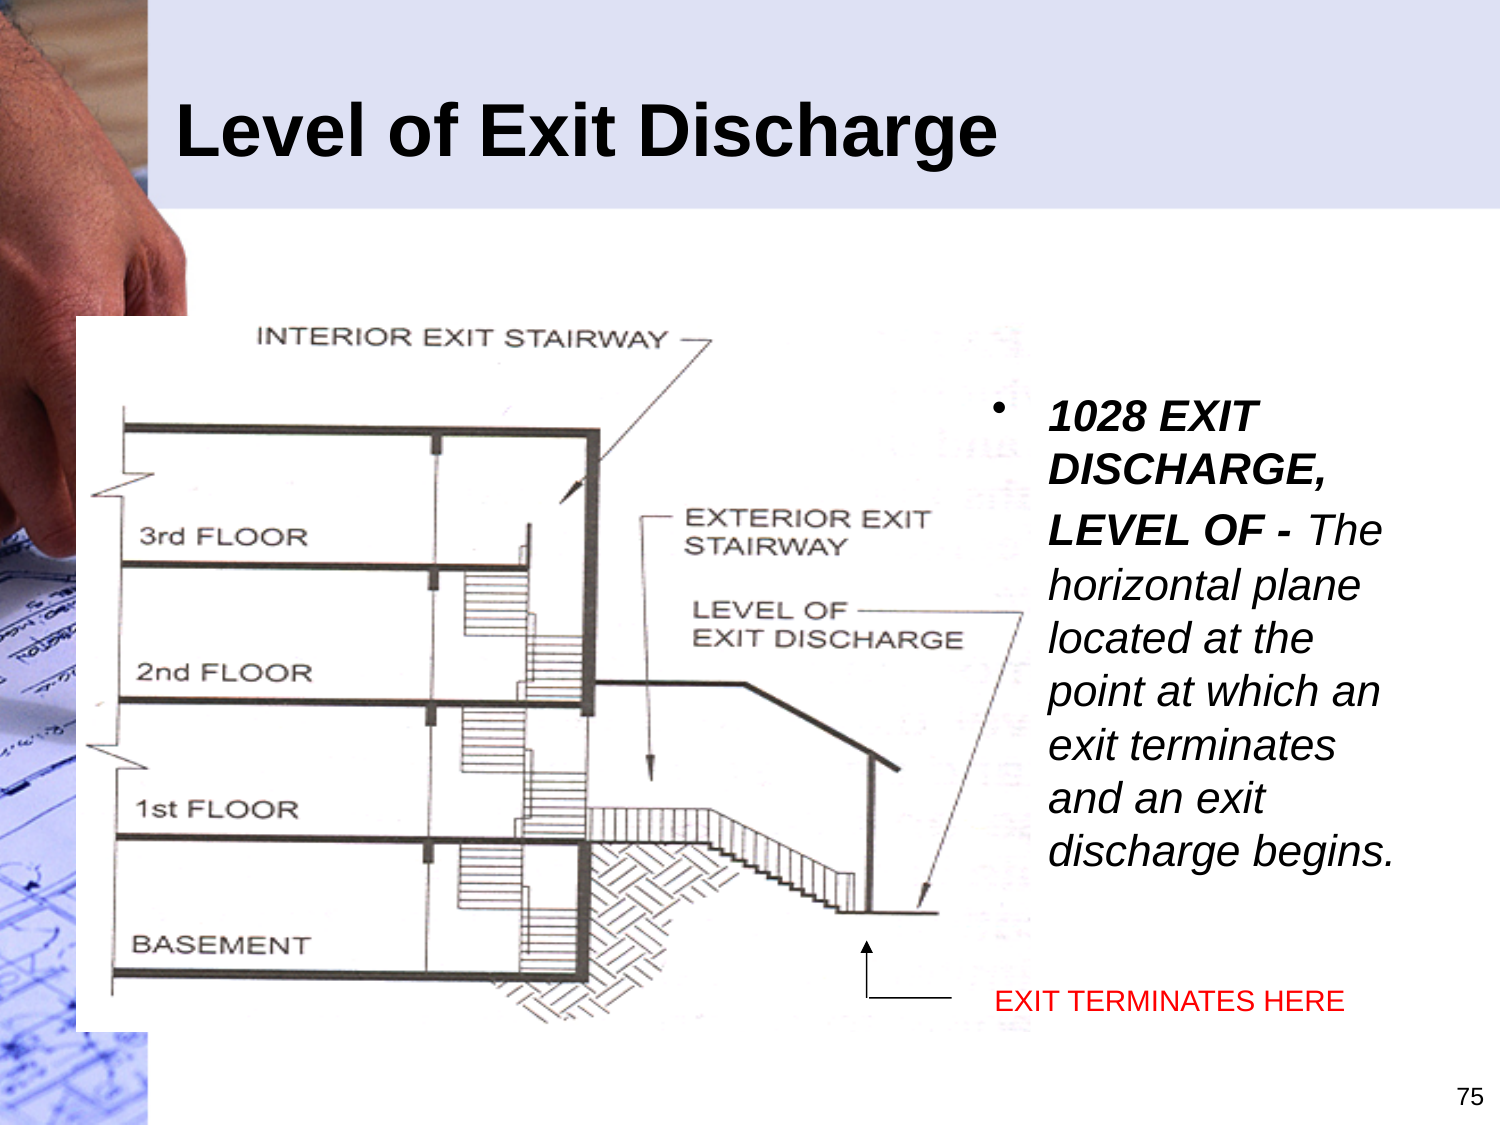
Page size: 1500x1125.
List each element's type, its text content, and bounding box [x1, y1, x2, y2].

slide_number 75 [1407, 1072, 1500, 1125]
picture [0, 0, 1500, 1125]
title Level of Exit Discharge [160, 43, 1488, 210]
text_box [866, 940, 1407, 1026]
list 1028 EXIT DISCHARGE, LEVEL OF - The horizontal plane located at the point at which an exit terminates and an exit discharge begins. [1031, 380, 1434, 1023]
